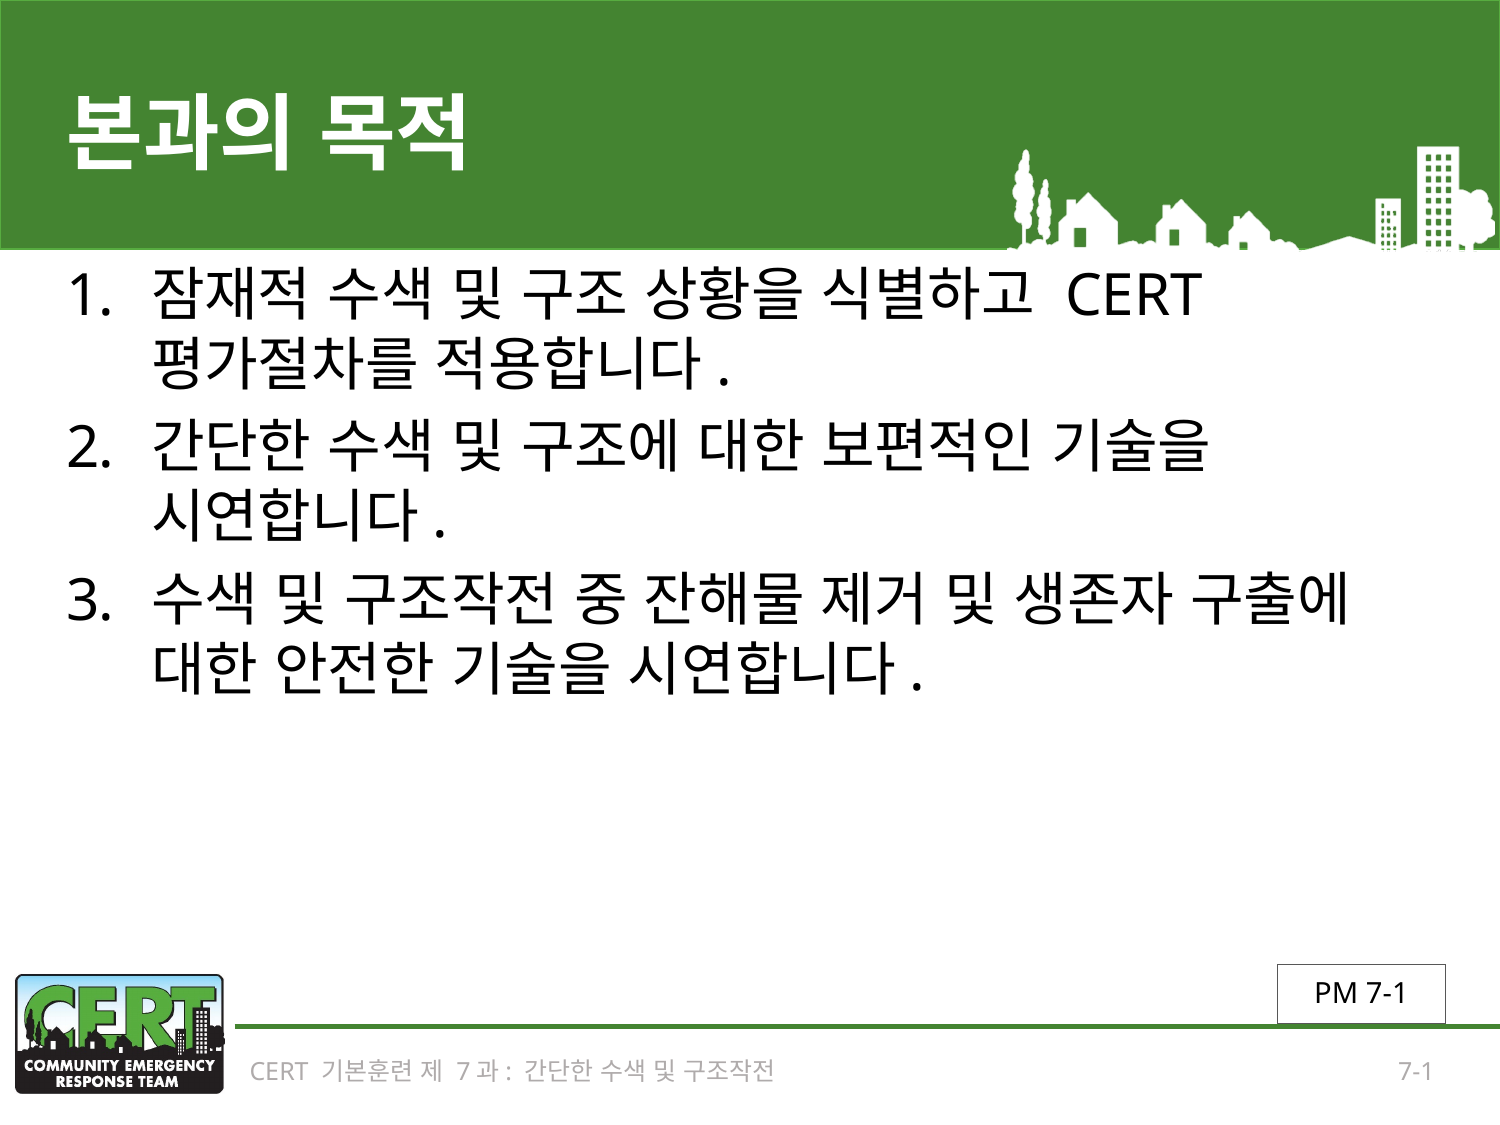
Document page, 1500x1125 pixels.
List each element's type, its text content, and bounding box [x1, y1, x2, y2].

list CERT 기본훈련 제 7과: 간단한 수색 및 구조작전 [234, 1047, 1005, 1098]
picture [14, 973, 225, 1094]
list 잠재적 수색 및 구조 상황을 식별하고 CERT평가절차를 적용합니다. 간단한 수색 및 구조에 대한 보편적인 기술을 시연합니다. 수색 및 구조작전 중 잔해물 제거 및 생존자 구출에 대한 안전한 기술을 시연합니다. [51, 249, 1451, 1034]
title 본과의 목적 [51, 52, 1005, 220]
list PM 7-1 [1277, 964, 1446, 1024]
list 7-1 [1153, 1047, 1450, 1098]
picture [1004, 139, 1500, 252]
